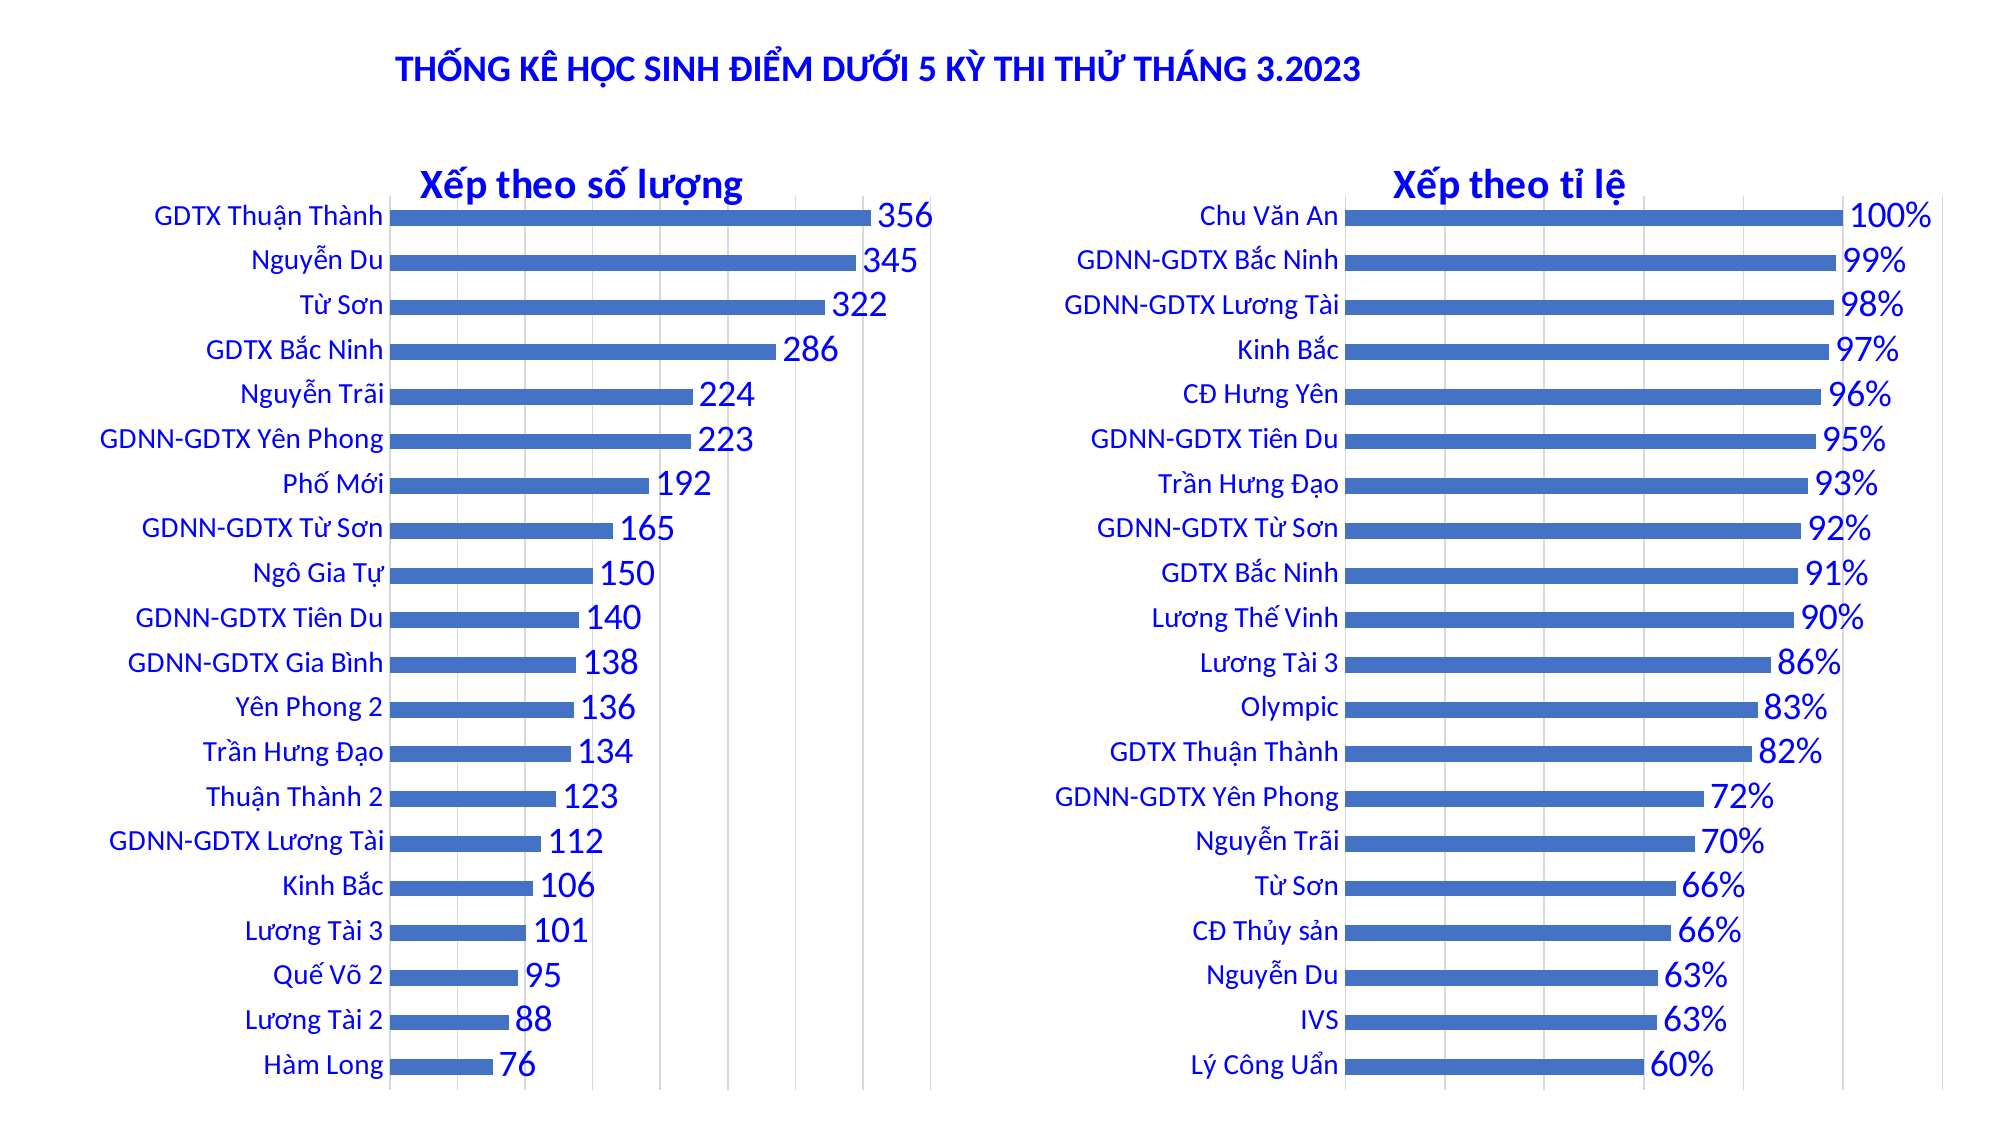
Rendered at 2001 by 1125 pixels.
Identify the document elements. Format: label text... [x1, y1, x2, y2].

text_box THỐNG KÊ HỌC SINH ĐIỂM DƯỚI 5 KỲ THI THỬ THÁNG 3.2023 [51, 36, 1706, 96]
chart [43, 127, 2000, 1125]
